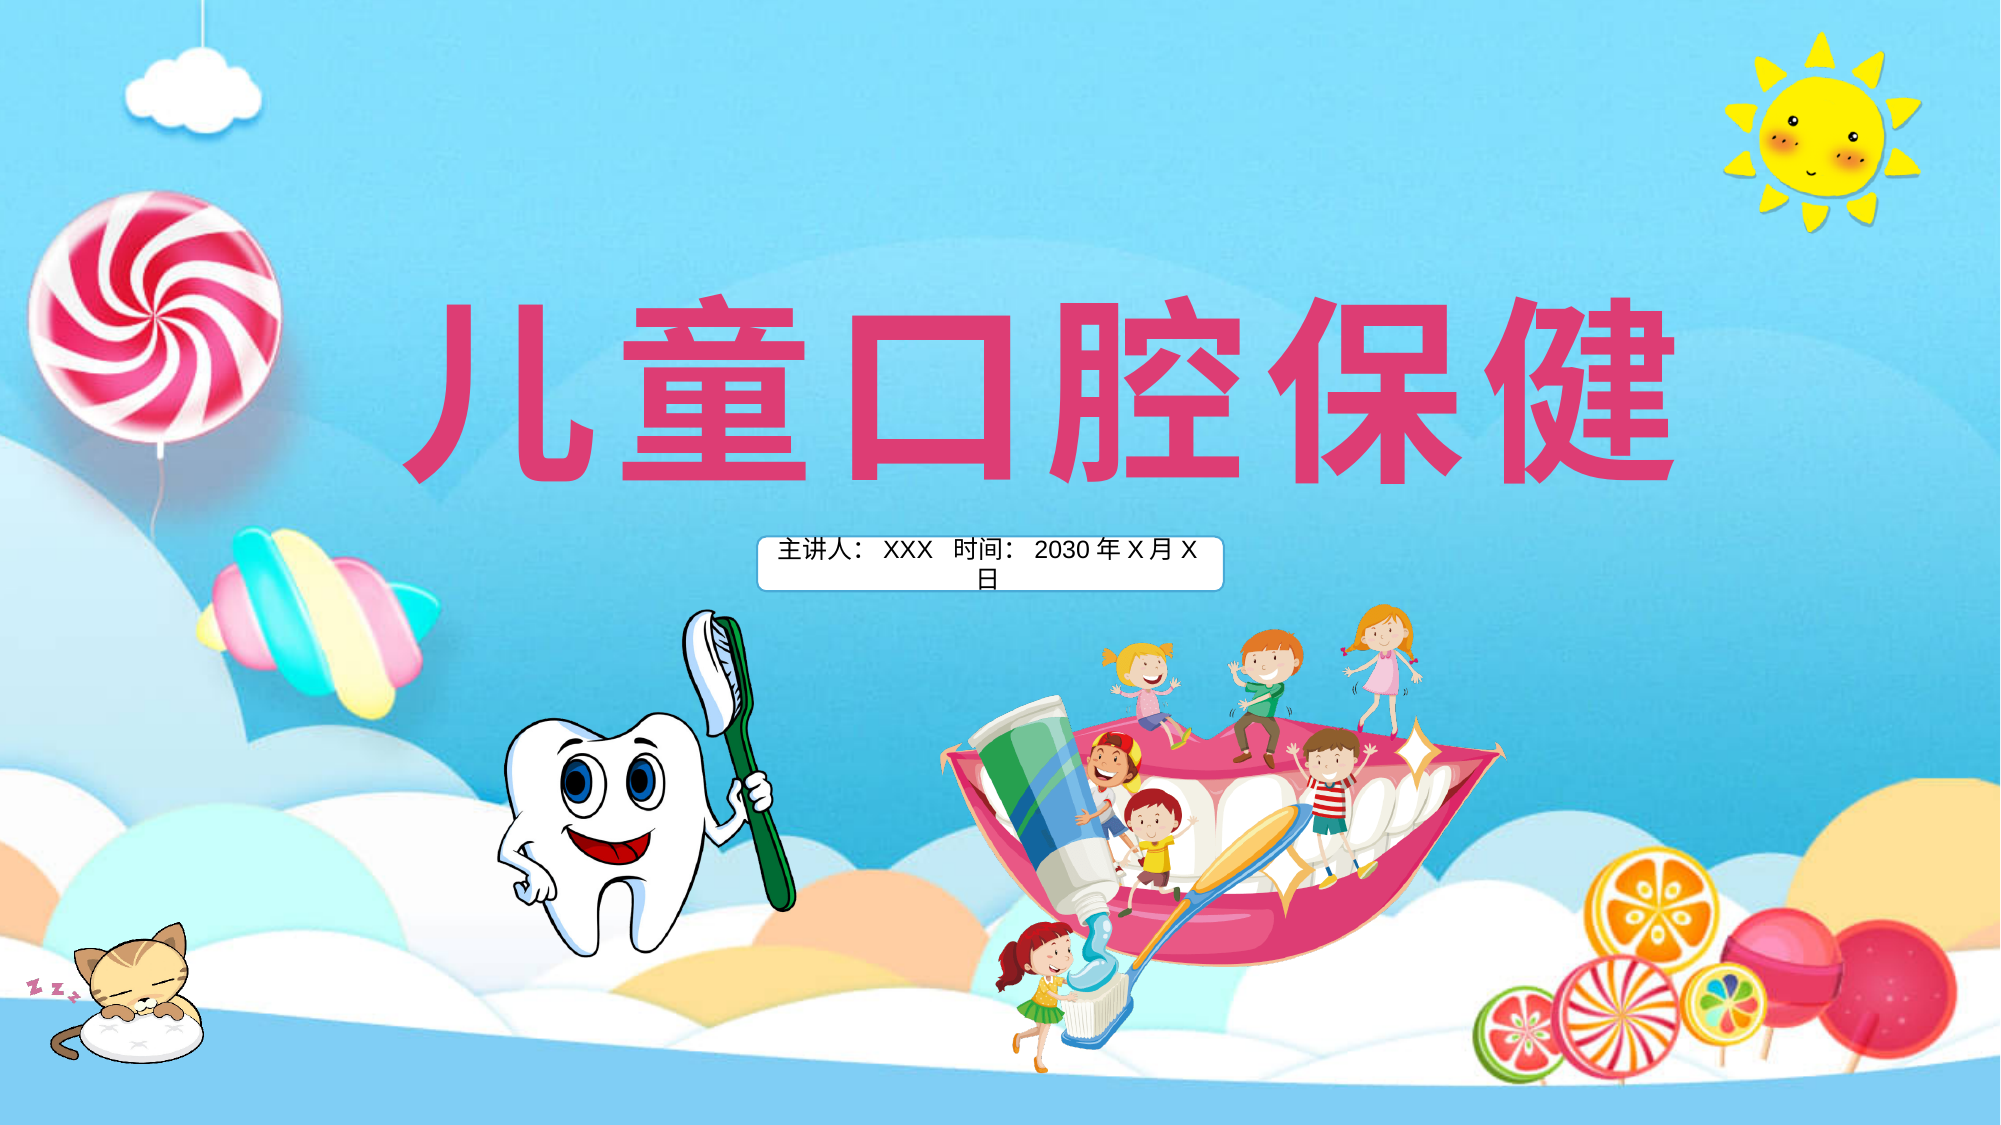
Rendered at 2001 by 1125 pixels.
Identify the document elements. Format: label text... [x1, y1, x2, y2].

picture [0, 0, 2001, 1125]
text_box 主讲人：XXX 时间：2030年X月X日 [756, 535, 887, 593]
text_box 儿童口腔保健 [383, 259, 1697, 514]
